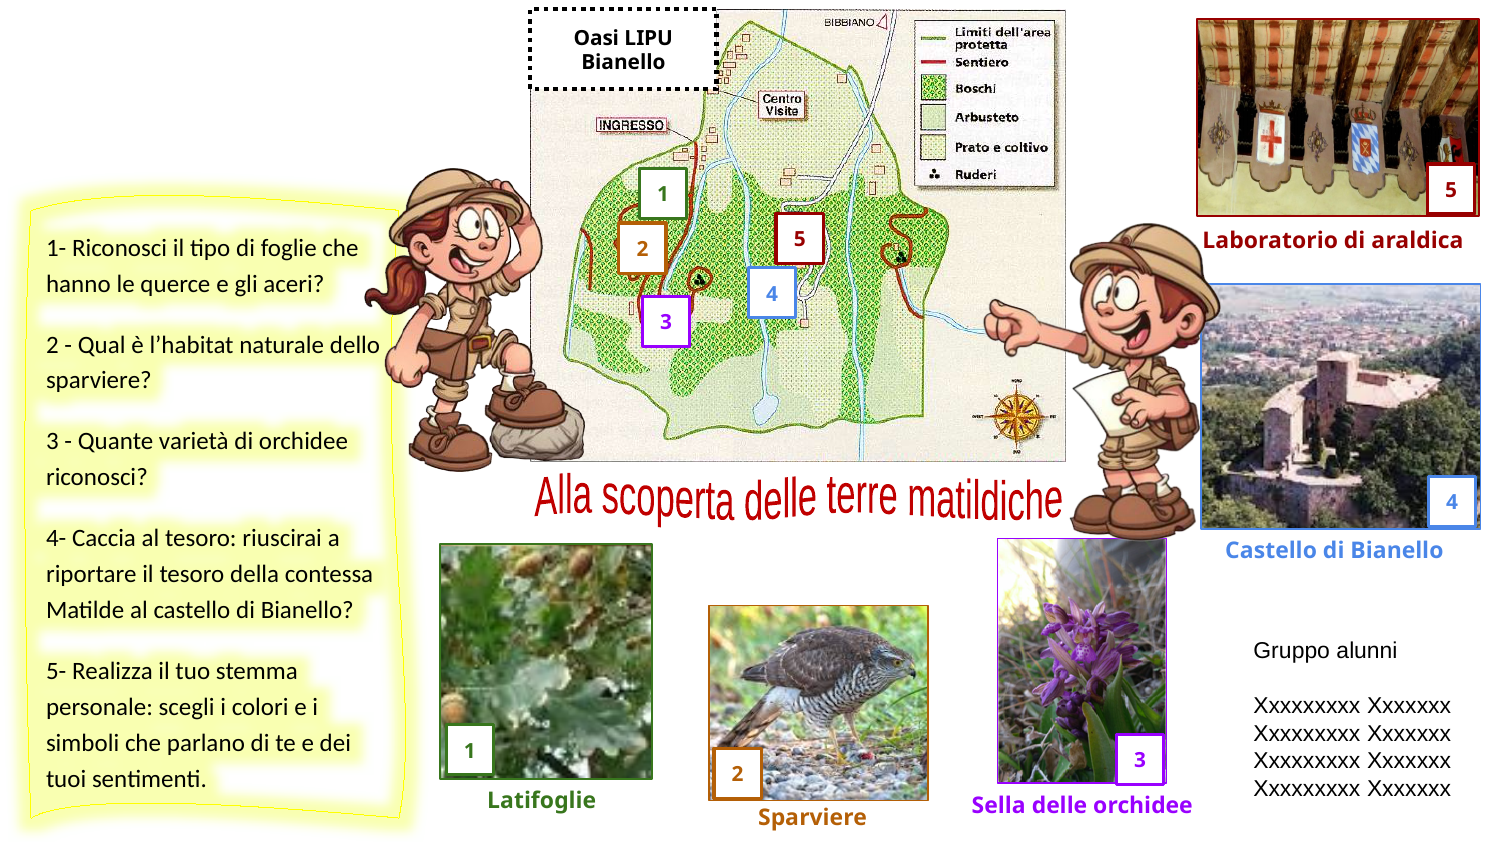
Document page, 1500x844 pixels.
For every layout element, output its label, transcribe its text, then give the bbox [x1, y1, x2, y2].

text_box Sella delle orchidee [956, 776, 1209, 832]
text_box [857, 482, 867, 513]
text_box Sparviere [739, 808, 886, 844]
picture [709, 606, 928, 801]
text_box Latifoglie [468, 787, 615, 828]
picture [355, 8, 1481, 783]
text_box 1- Riconosci il tipo di foglie che hanno le querce e gli aceri? 2 - Qual è l’habitat naturale dello sparviere? 3 - Quante varietà di orchidee riconosci? 4- Caccia al tesoro: riuscirai a riportare il tesoro della contessa Matilde al castello di Bianello? 5- Realizza il tuo stemma personale: scegli i colori e i simboli che parlano di te e dei tuoi sentimenti. [19, 195, 406, 828]
text_box Gruppo alunni Xxxxxxxxx Xxxxxxx Xxxxxxxxx Xxxxxxx Xxxxxxxxx Xxxxxxx Xxxxxxxxx Xxxxxxx [1238, 621, 1475, 816]
text_box Laboratorio di araldica [1236, 212, 1489, 268]
text_box Castello di Bianello [1210, 521, 1489, 577]
picture [440, 544, 652, 779]
